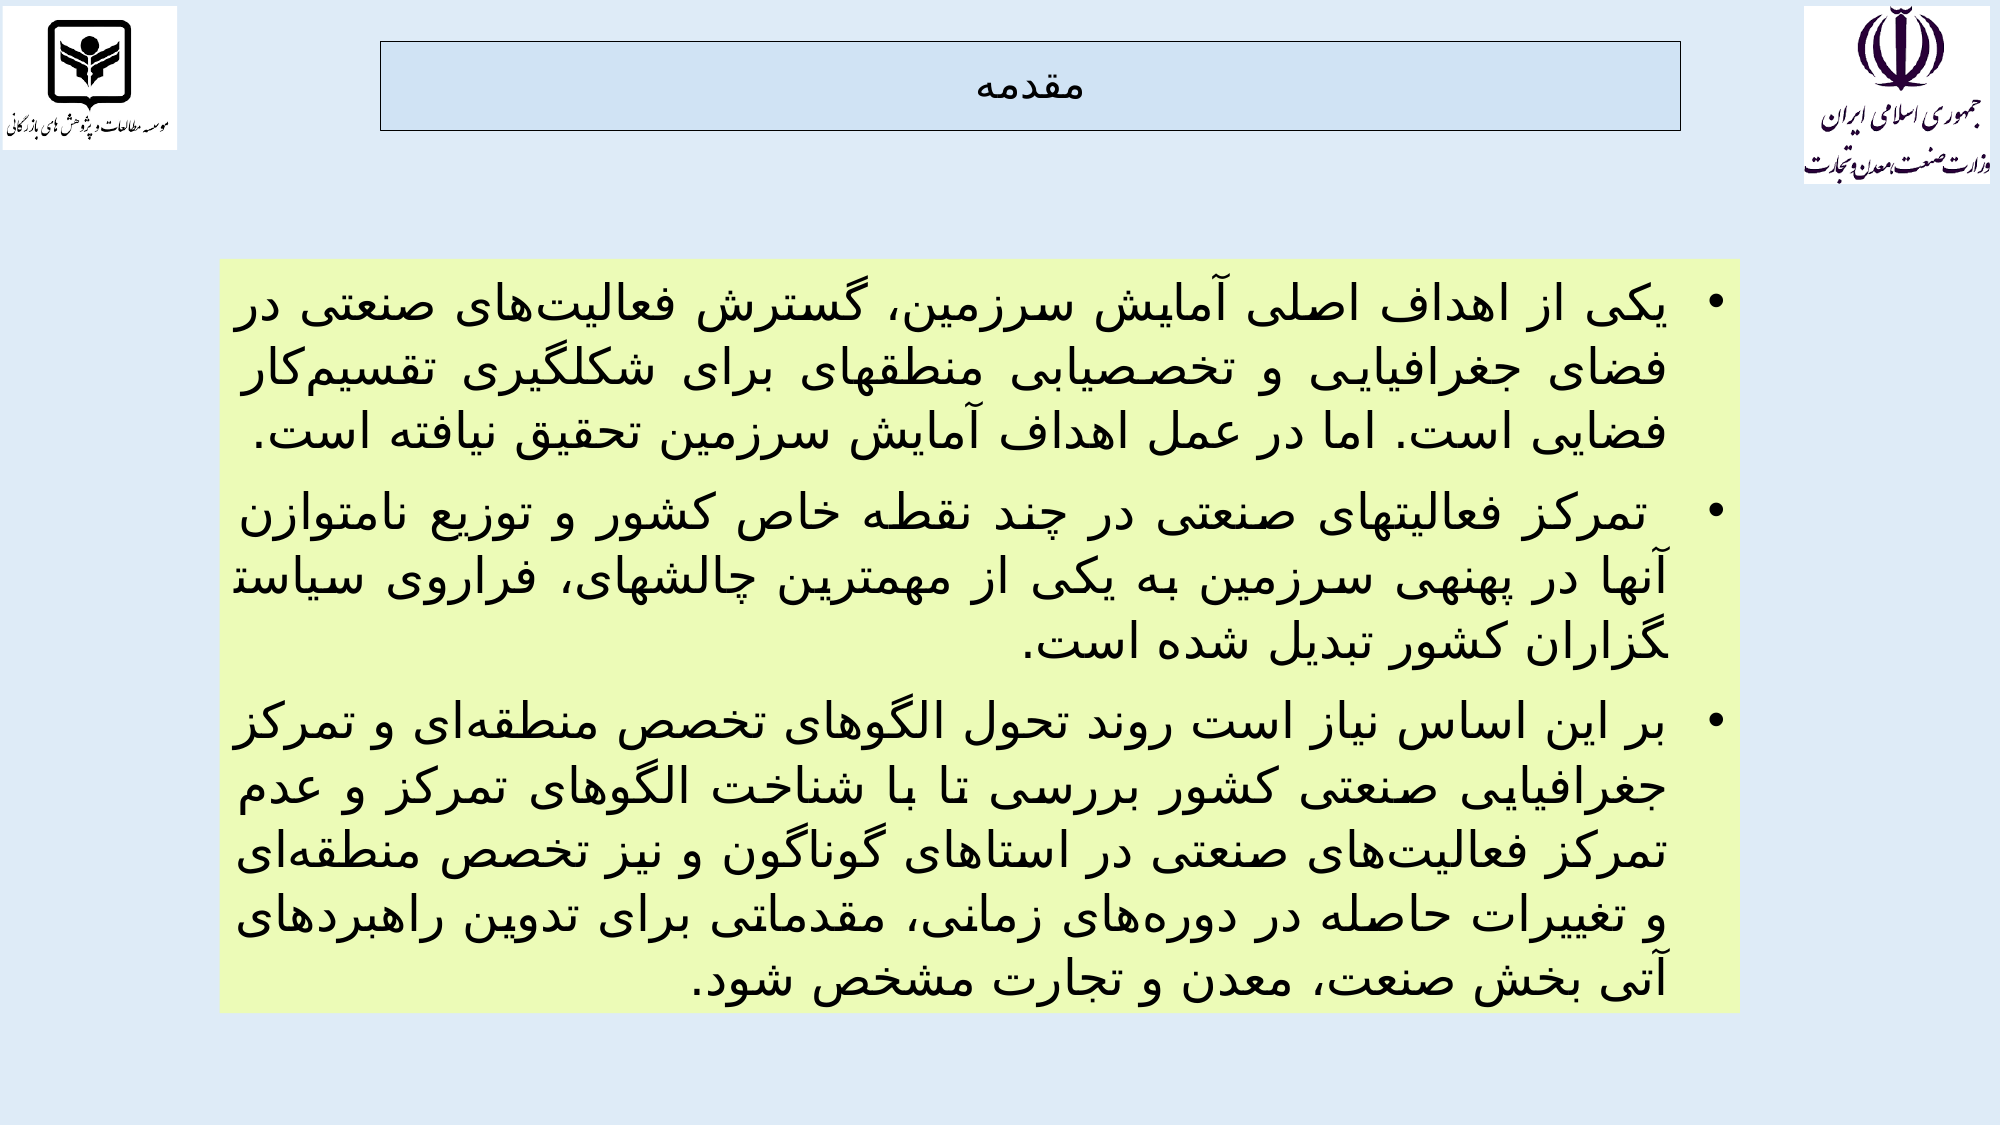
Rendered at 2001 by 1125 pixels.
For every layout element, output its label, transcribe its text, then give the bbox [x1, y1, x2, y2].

picture [1804, 6, 1990, 184]
picture [2, 6, 178, 150]
text_box یکی از اهداف اصلی آمایش سرزمین، گسترش فعالیت‌های صنعتی در فضای جغرافیایی و تخصص­یابی منطقه­ای برای شکل­گیری تقسیم‌کار فضایی است. اما در عمل اهداف­ آمایش سرزمین تحقیق نیافته است. تمرکز فعالیت­های صنعتی در چند نقطه خاص کشور و توزیع نامتوازن آنها در پهنه­ی سرزمین به یکی از مهم­ترین چالش­های، فراروی سیاست­گزاران کشور تبدیل شده است. بر این اساس نیاز است روند تحول الگوهای تخصص منطقه‌ای و تمرکز جغرافیایی صنعتی کشور بررسی تا با شناخت الگوهای تمرکز و عدم تمرکز فعالیت‌های صنعتی در استا‌‌های گوناگون و نیز تخصص منطقه‌ای و تغییرات حاصله در دوره‌های زمانی، مقدماتی برای تدوین راهبردهای آتی بخش صنعت، معدن و تجارت مشخص شود. [219, 258, 1740, 1014]
title مقدمه [380, 41, 1681, 131]
